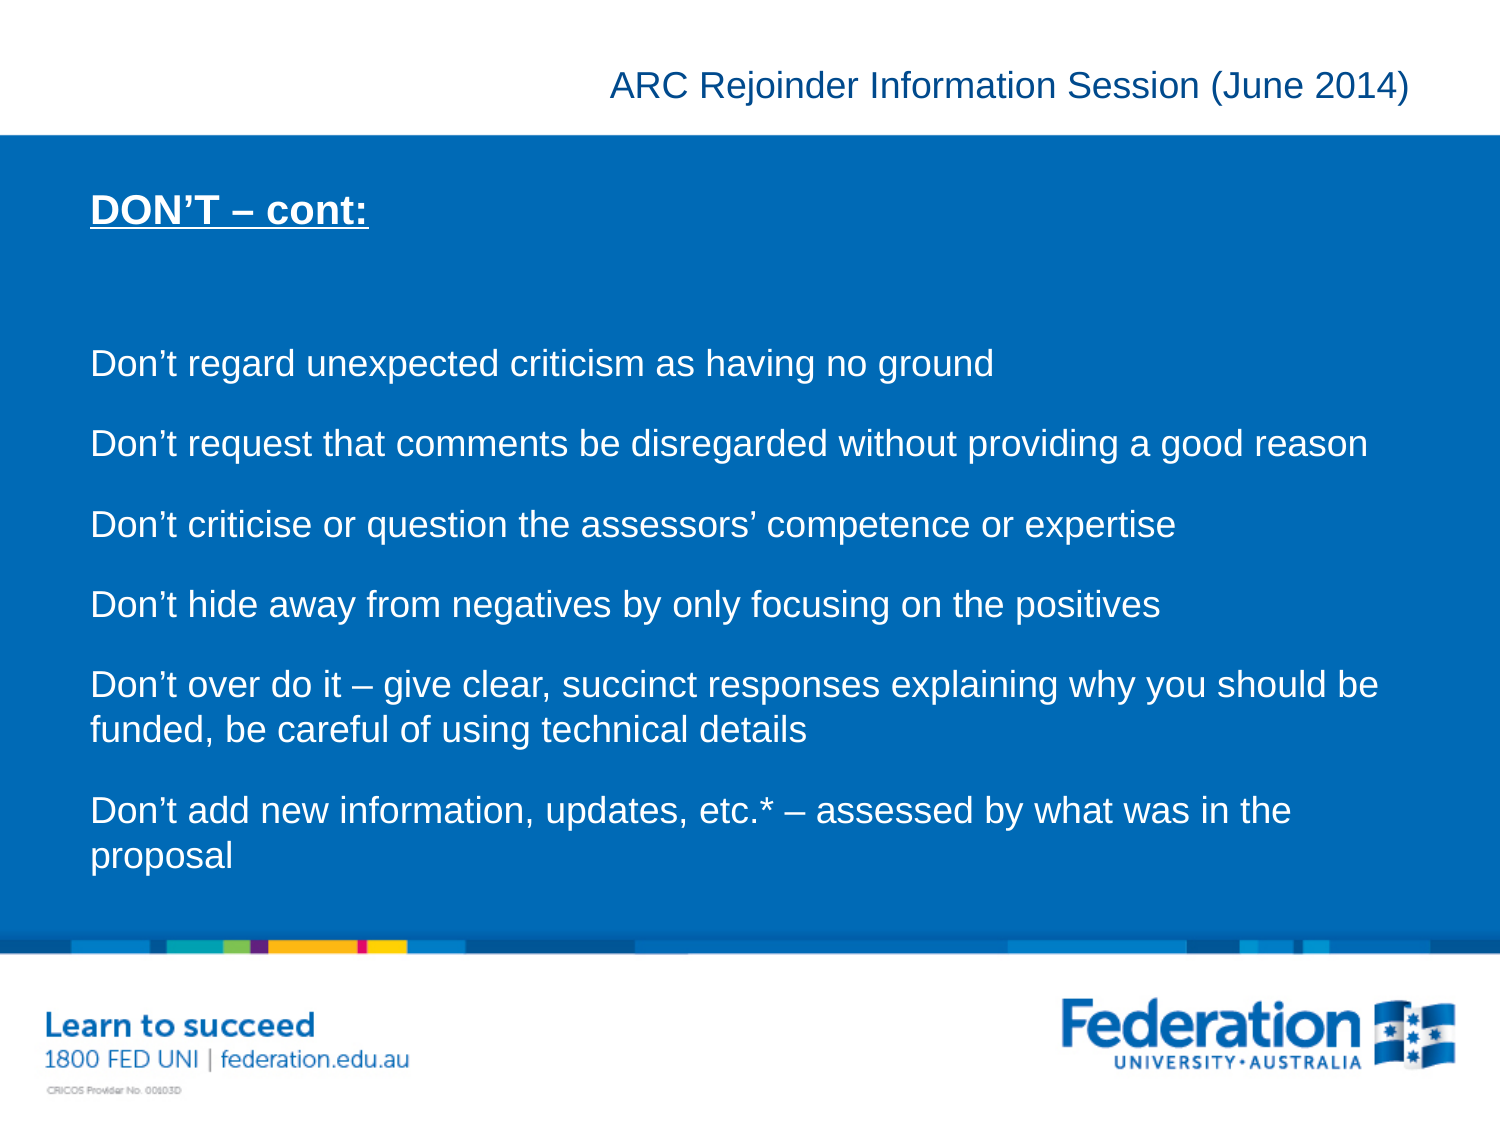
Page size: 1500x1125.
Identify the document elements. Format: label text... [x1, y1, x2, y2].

picture [0, 0, 1500, 1125]
title DON’T – cont: [75, 166, 1425, 241]
list Don’t regard unexpected criticism as having no ground Don’t request that comments be disregarded without providing a good reason Don’t criticise or question the assessors’ competence or expertise Don’t hide away from negatives by only focusing on the positives Don’t over do it – give clear, succinct responses explaining why you should be funded, be careful of using technical details Don’t add new information, updates, etc.* – assessed by what was in the proposal [75, 331, 1425, 905]
